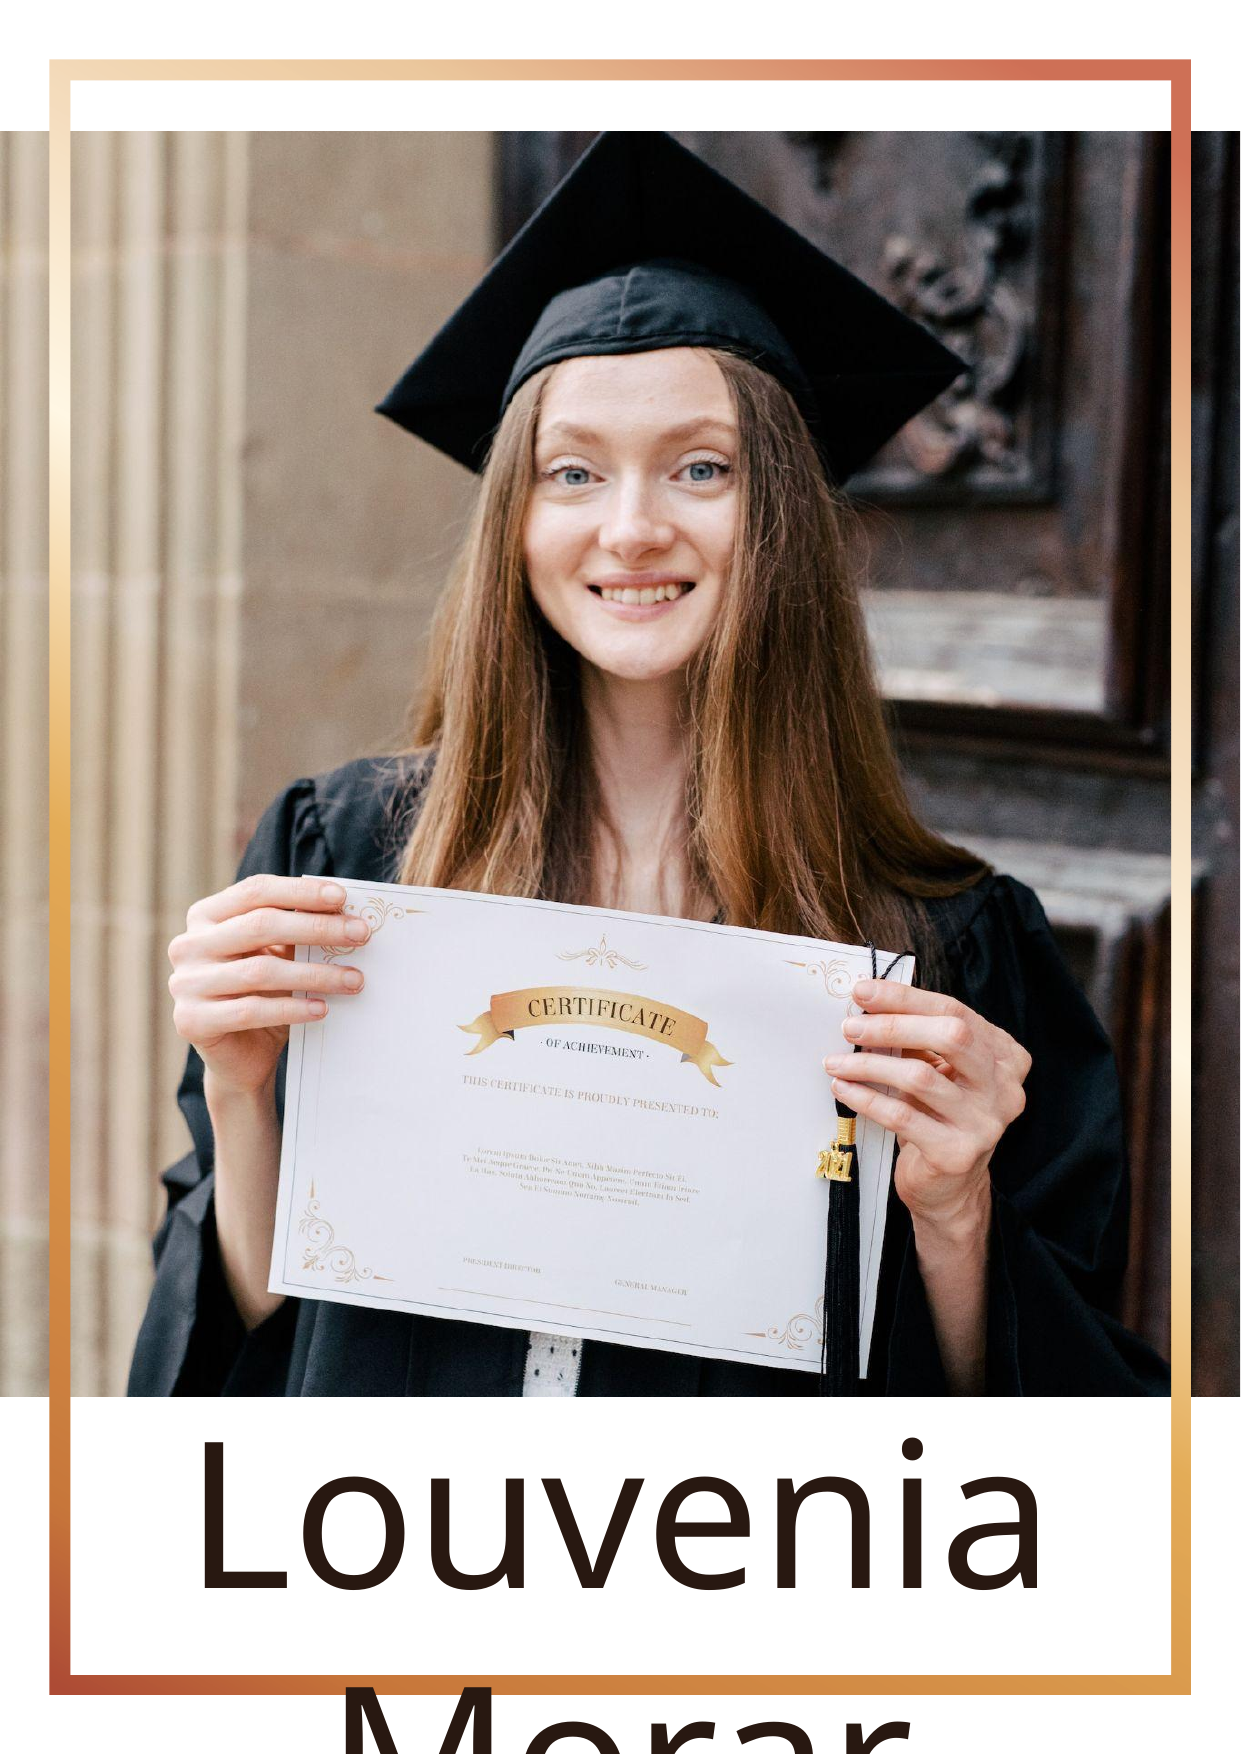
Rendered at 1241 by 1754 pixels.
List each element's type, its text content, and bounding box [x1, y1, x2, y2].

text_box Louvenia Morar [102, 1703, 1138, 1754]
picture [0, 59, 1241, 1695]
